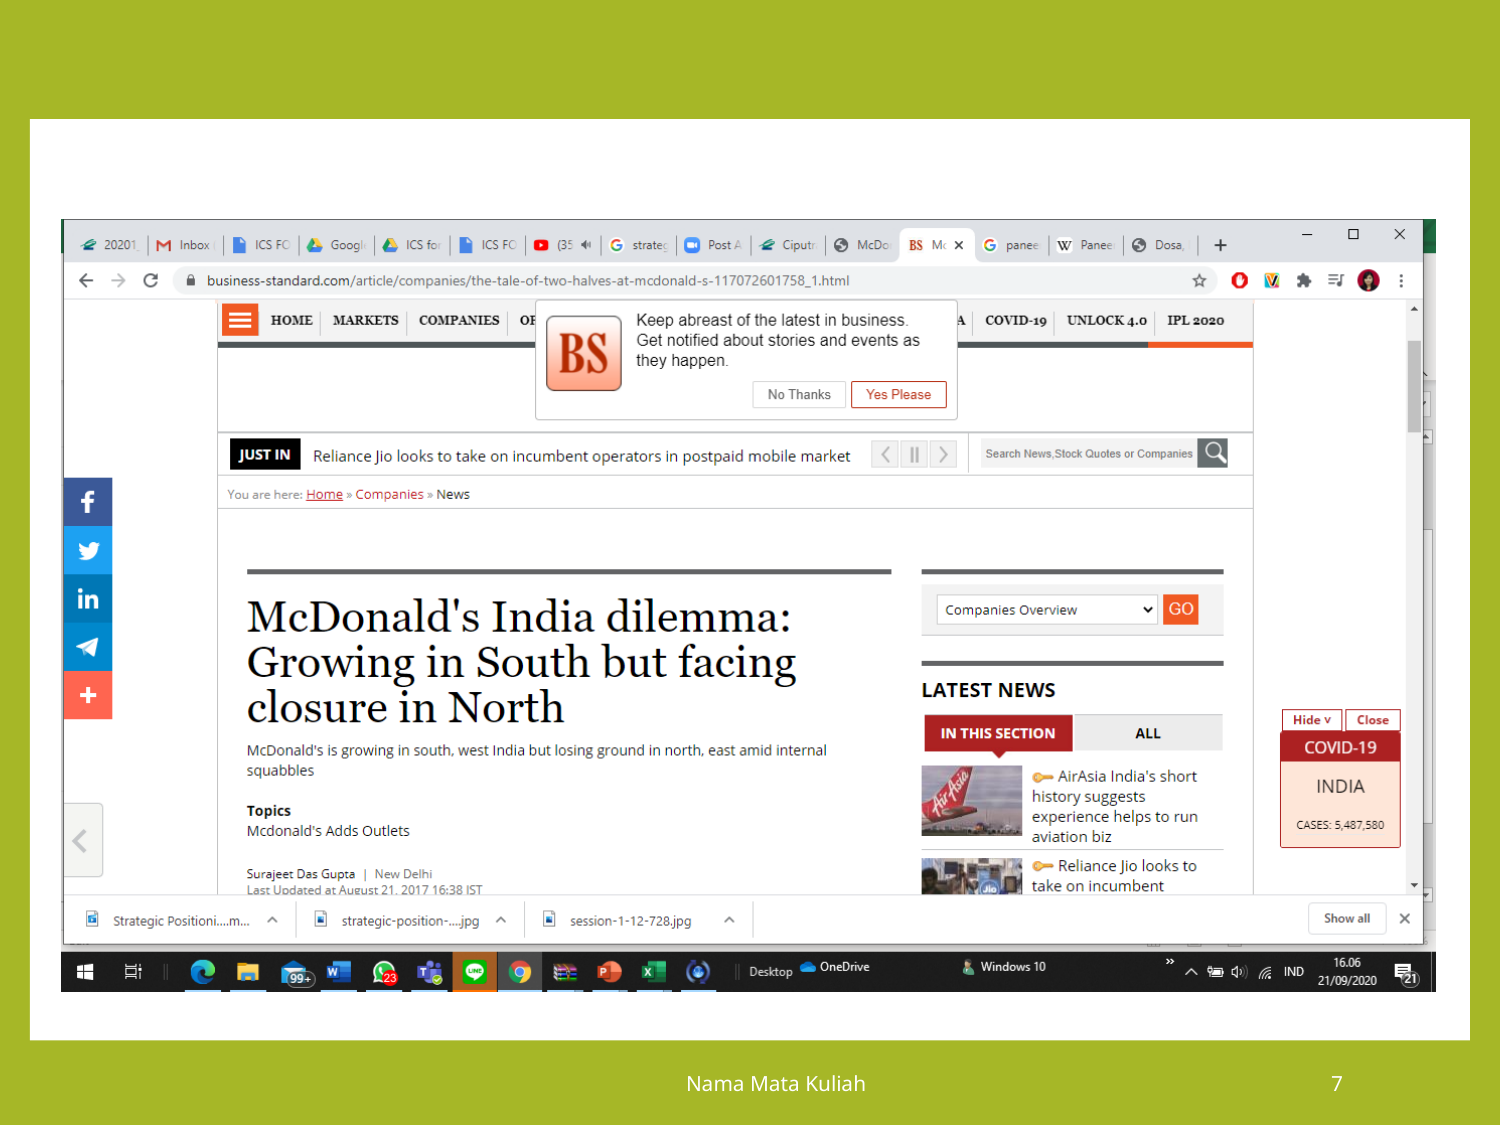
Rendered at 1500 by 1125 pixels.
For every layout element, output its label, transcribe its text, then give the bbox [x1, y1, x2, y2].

slide_number 7 [1147, 1054, 1358, 1115]
footer Nama Mata Kuliah [485, 1054, 1067, 1115]
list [61, 218, 1436, 992]
